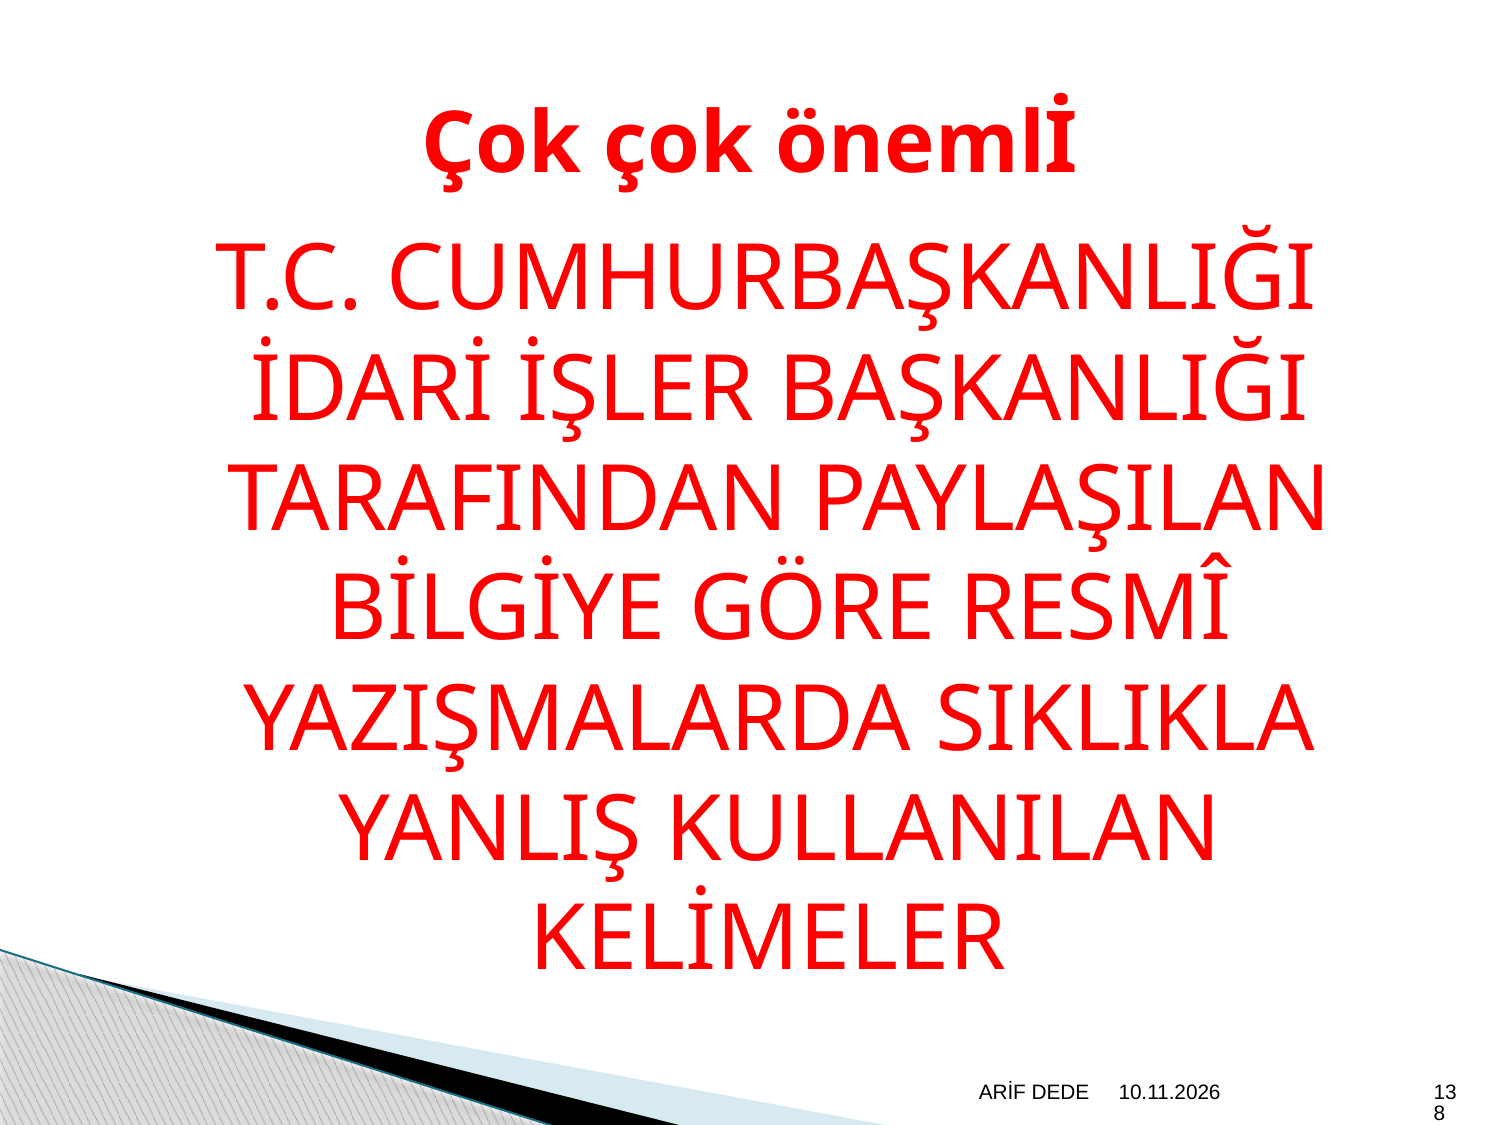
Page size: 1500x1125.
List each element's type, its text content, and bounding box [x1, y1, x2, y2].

slide_number 138 [1418, 1051, 1479, 1112]
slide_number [1105, 1051, 1418, 1112]
list T.C. CUMHURBAŞKANLIĞI İDARİ İŞLER BAŞKANLIĞI TARAFINDAN PAYLAŞILAN BİLGİYE GÖRE RESMÎ YAZIŞMALARDA SIKLIKLA YANLIŞ KULLANILAN KELİMELER [74, 210, 1426, 986]
footer ARİF DEDE [718, 1051, 1105, 1112]
title Çok çok önemlİ [75, 45, 1425, 233]
